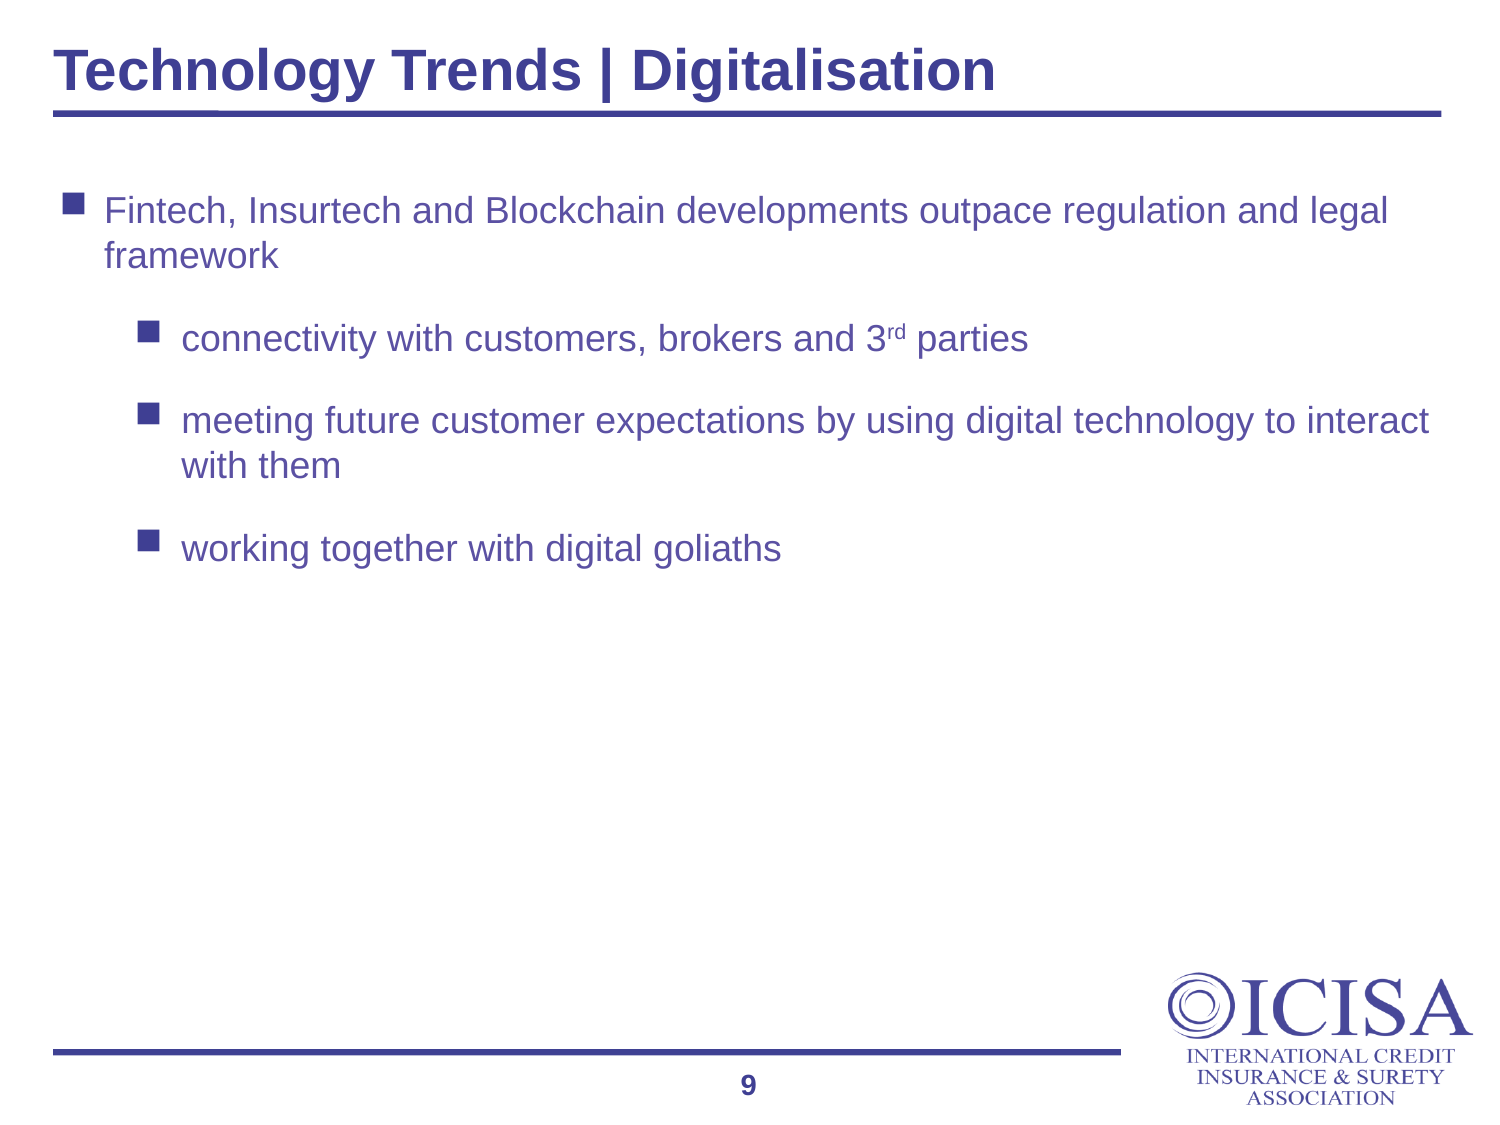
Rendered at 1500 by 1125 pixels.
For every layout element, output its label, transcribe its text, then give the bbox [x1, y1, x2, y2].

picture [1162, 952, 1474, 1111]
title Technology Trends | Digitalisation [38, 0, 1314, 162]
slide_number 9 [700, 1058, 798, 1083]
text_box Fintech, Insurtech and Blockchain developments outpace regulation and legal framework connectivity with customers, brokers and 3rd parties meeting future customer expectations by using digital technology to interact with them working together with digital goliaths [59, 186, 1447, 569]
